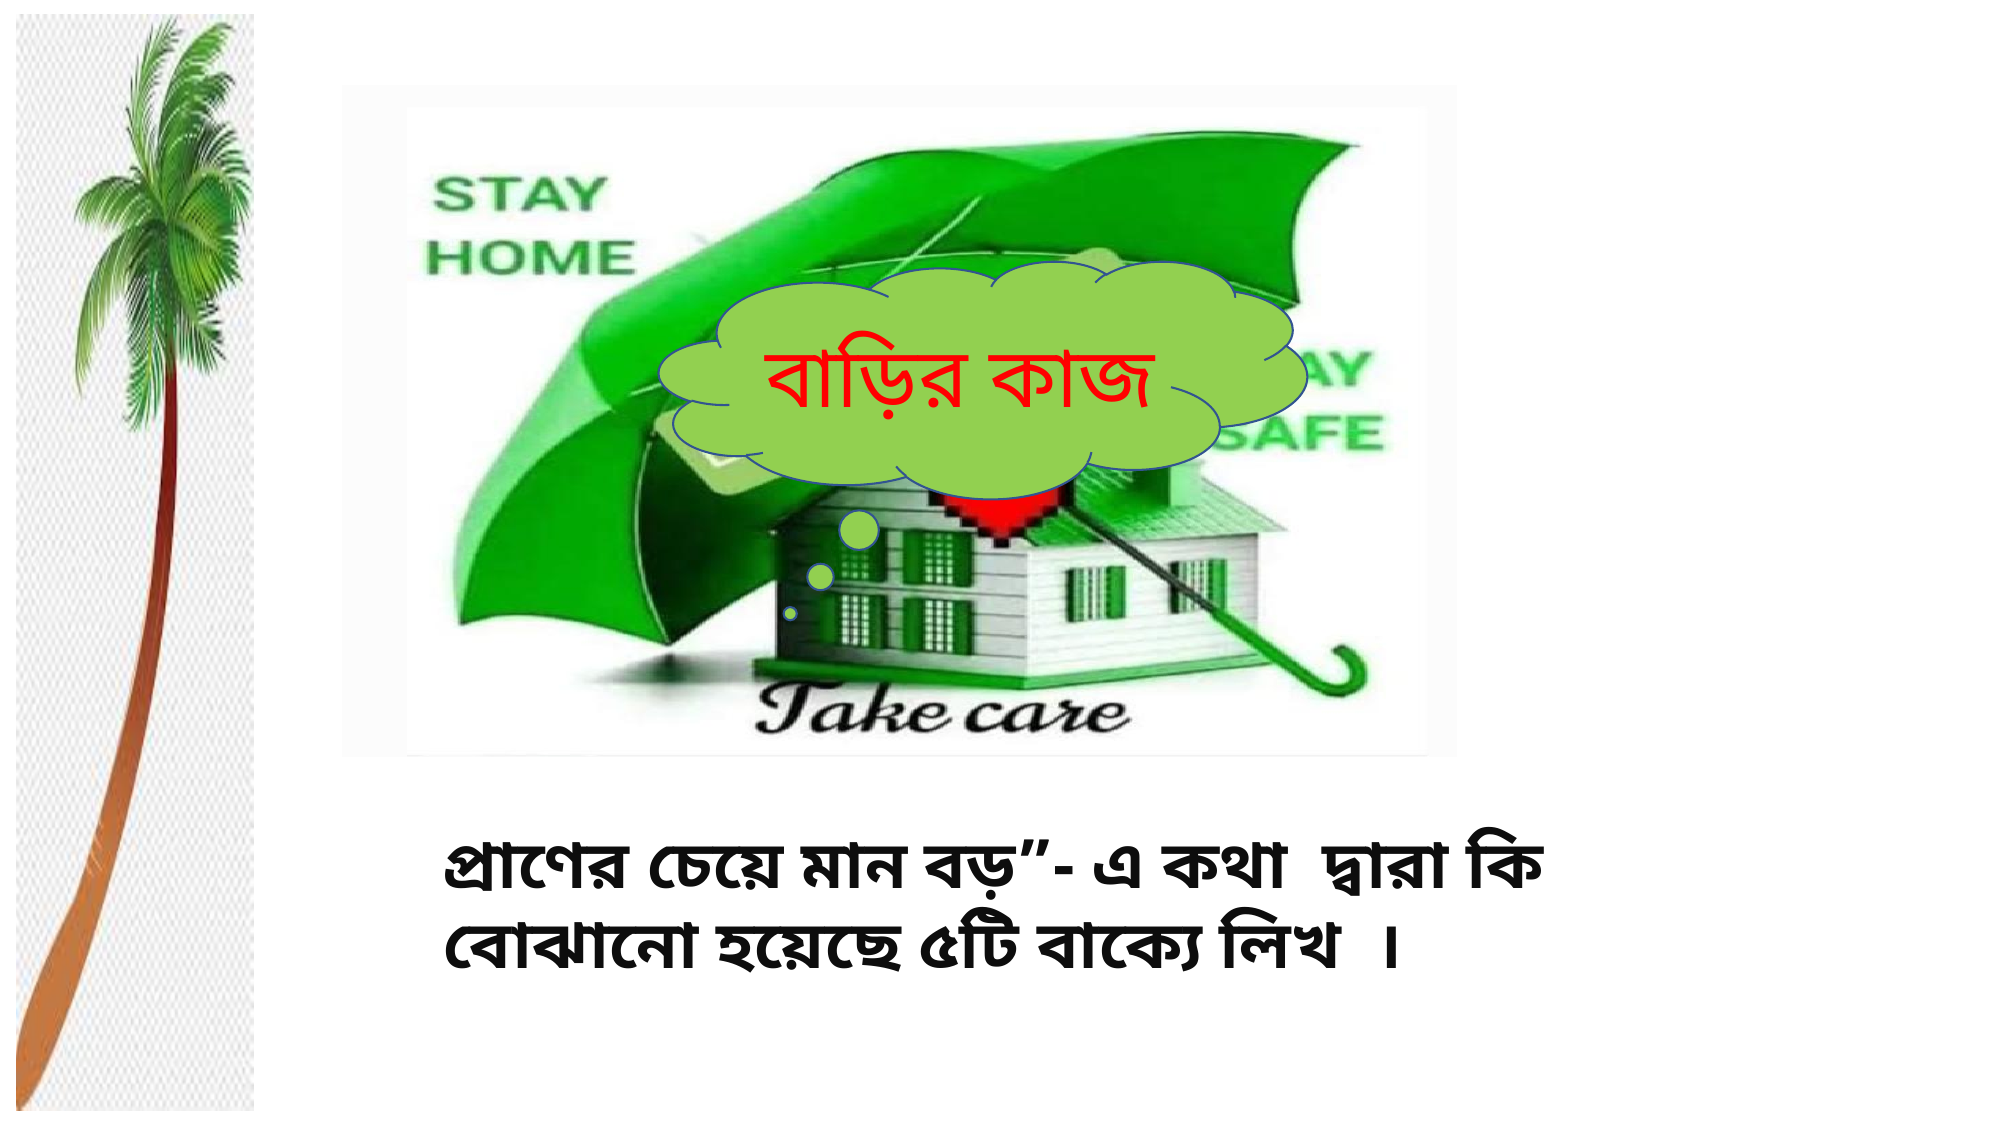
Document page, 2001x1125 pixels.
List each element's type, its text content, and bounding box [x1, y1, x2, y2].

picture [342, 85, 1457, 757]
text_box প্রাণের চেয়ে মান বড়”- এ কথা দ্বারা কি বোঝানো হয়েছে ৫টি বাক্যে লিখ । [428, 814, 1572, 990]
picture [16, 14, 254, 1111]
